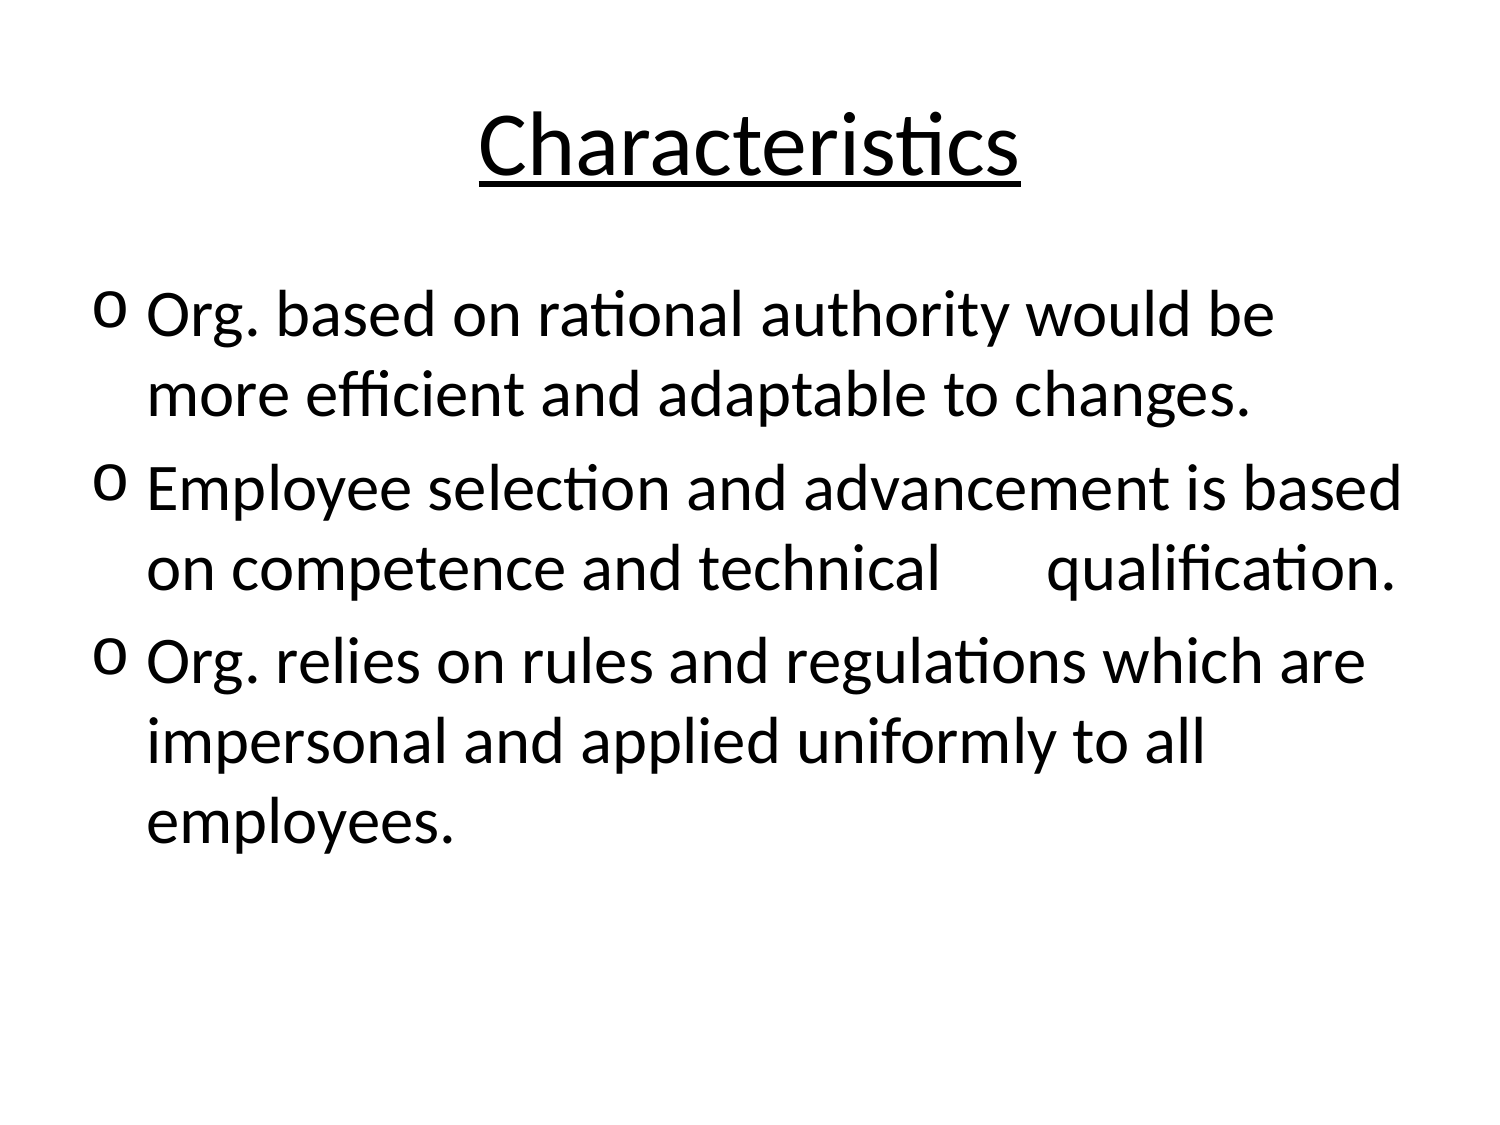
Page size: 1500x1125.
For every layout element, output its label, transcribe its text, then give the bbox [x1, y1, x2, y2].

list Org. based on rational authority would be more efficient and adaptable to changes. Employee selection and advancement is based on competence and technical qualification. Org. relies on rules and regulations which are impersonal and applied uniformly to all employees. [75, 262, 1425, 1005]
title Characteristics [75, 45, 1425, 233]
